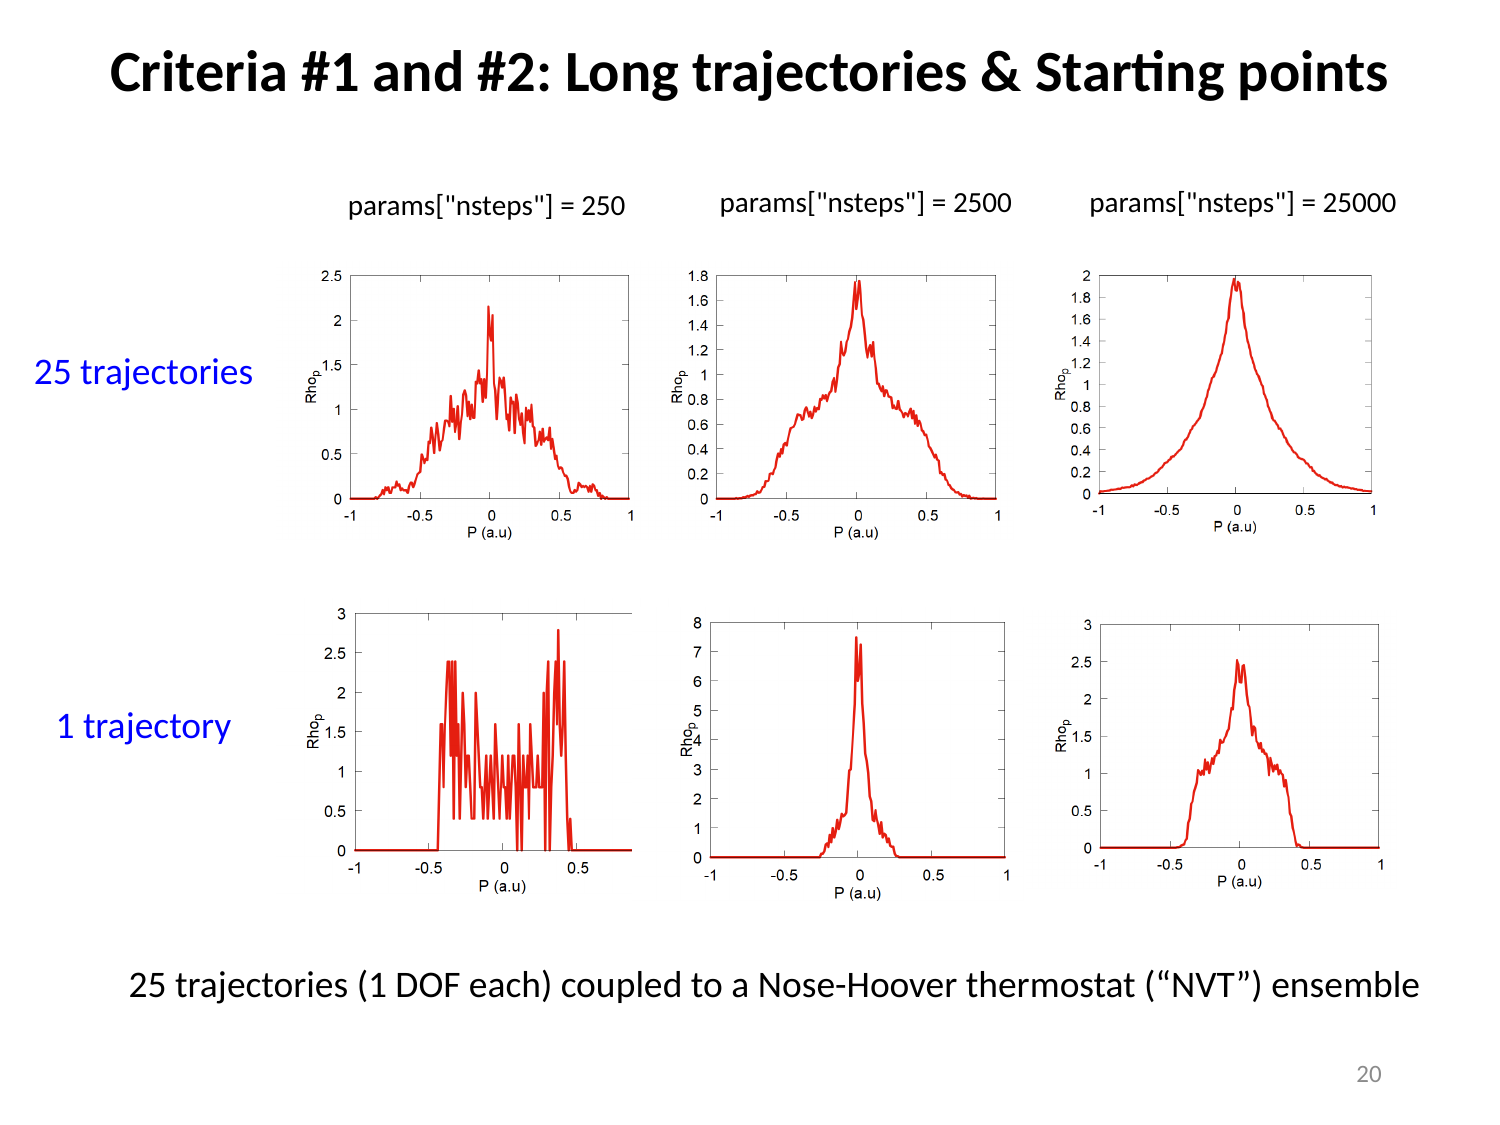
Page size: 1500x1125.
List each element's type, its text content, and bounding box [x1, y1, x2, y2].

text_box params["nsteps"] = 2500 [704, 175, 1028, 226]
picture [276, 598, 1024, 901]
picture [1025, 610, 1397, 889]
text_box Criteria #1 and #2: Long trajectories & Starting points [95, 25, 1405, 111]
picture [1025, 261, 1389, 534]
text_box params["nsteps"] = 250 [333, 179, 641, 229]
slide_number 20 [1059, 1042, 1397, 1103]
text_box 1 trajectory [40, 693, 247, 754]
text_box 25 trajectories (1 DOF each) coupled to a Nose-Hoover thermostat (“NVT”) ensemble [113, 953, 1437, 1013]
picture [276, 261, 1014, 540]
text_box params["nsteps"] = 25000 [1074, 175, 1412, 226]
text_box 25 trajectories [19, 339, 269, 400]
